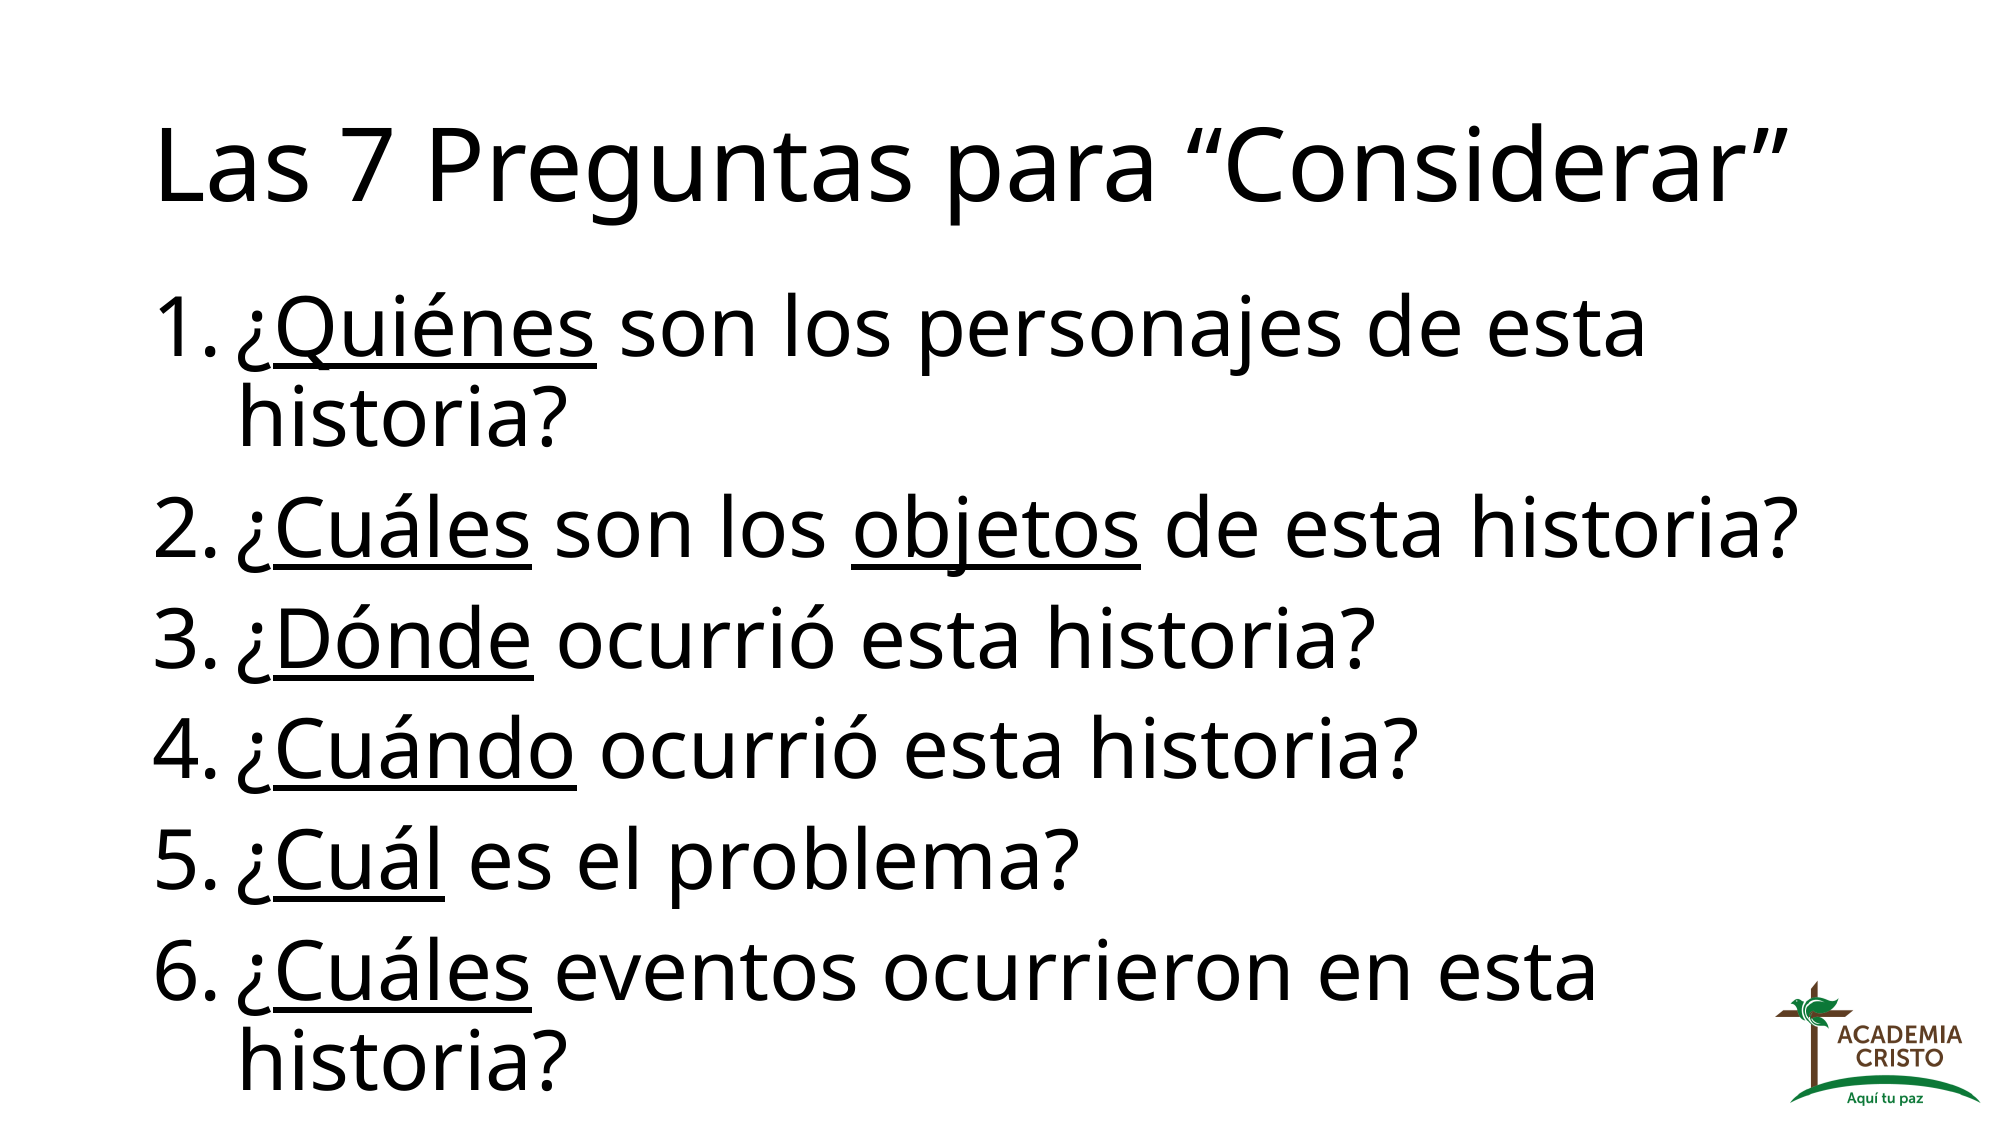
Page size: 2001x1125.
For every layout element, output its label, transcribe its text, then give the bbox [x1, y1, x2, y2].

list ¿Quiénes son los personajes de esta historia? ¿Cuáles son los objetos de esta historia? ¿Dónde ocurrió esta historia? ¿Cuándo ocurrió esta historia? ¿Cuál es el problema? ¿Cuáles eventos ocurrieron en esta historia? ¿Se resuelve el problema? ¿Cómo? [137, 277, 1863, 1014]
picture [1759, 972, 2000, 1125]
title Las 7 Preguntas para “Considerar” [137, 59, 1863, 277]
